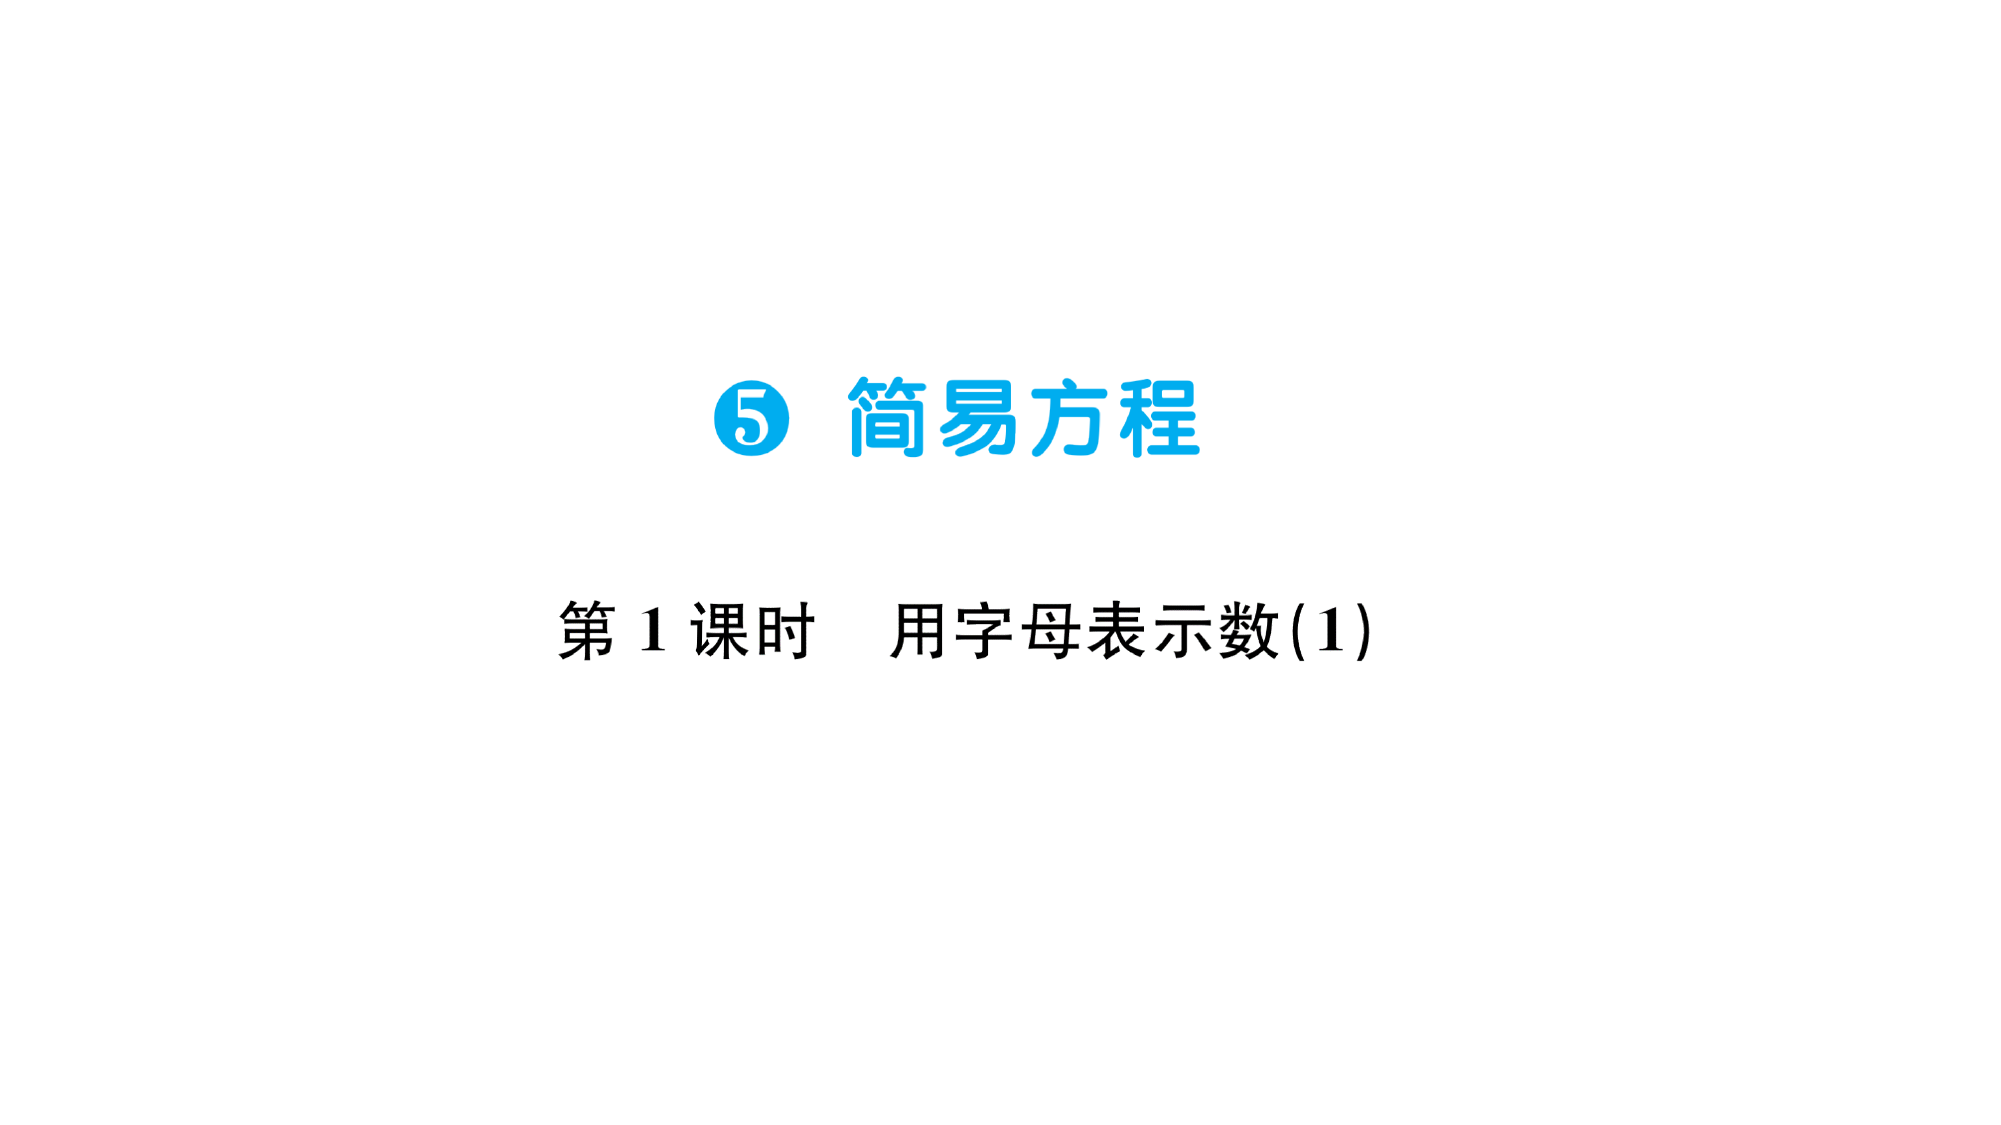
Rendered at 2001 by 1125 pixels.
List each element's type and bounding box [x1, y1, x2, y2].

picture [554, 562, 1399, 705]
picture [710, 343, 1243, 484]
